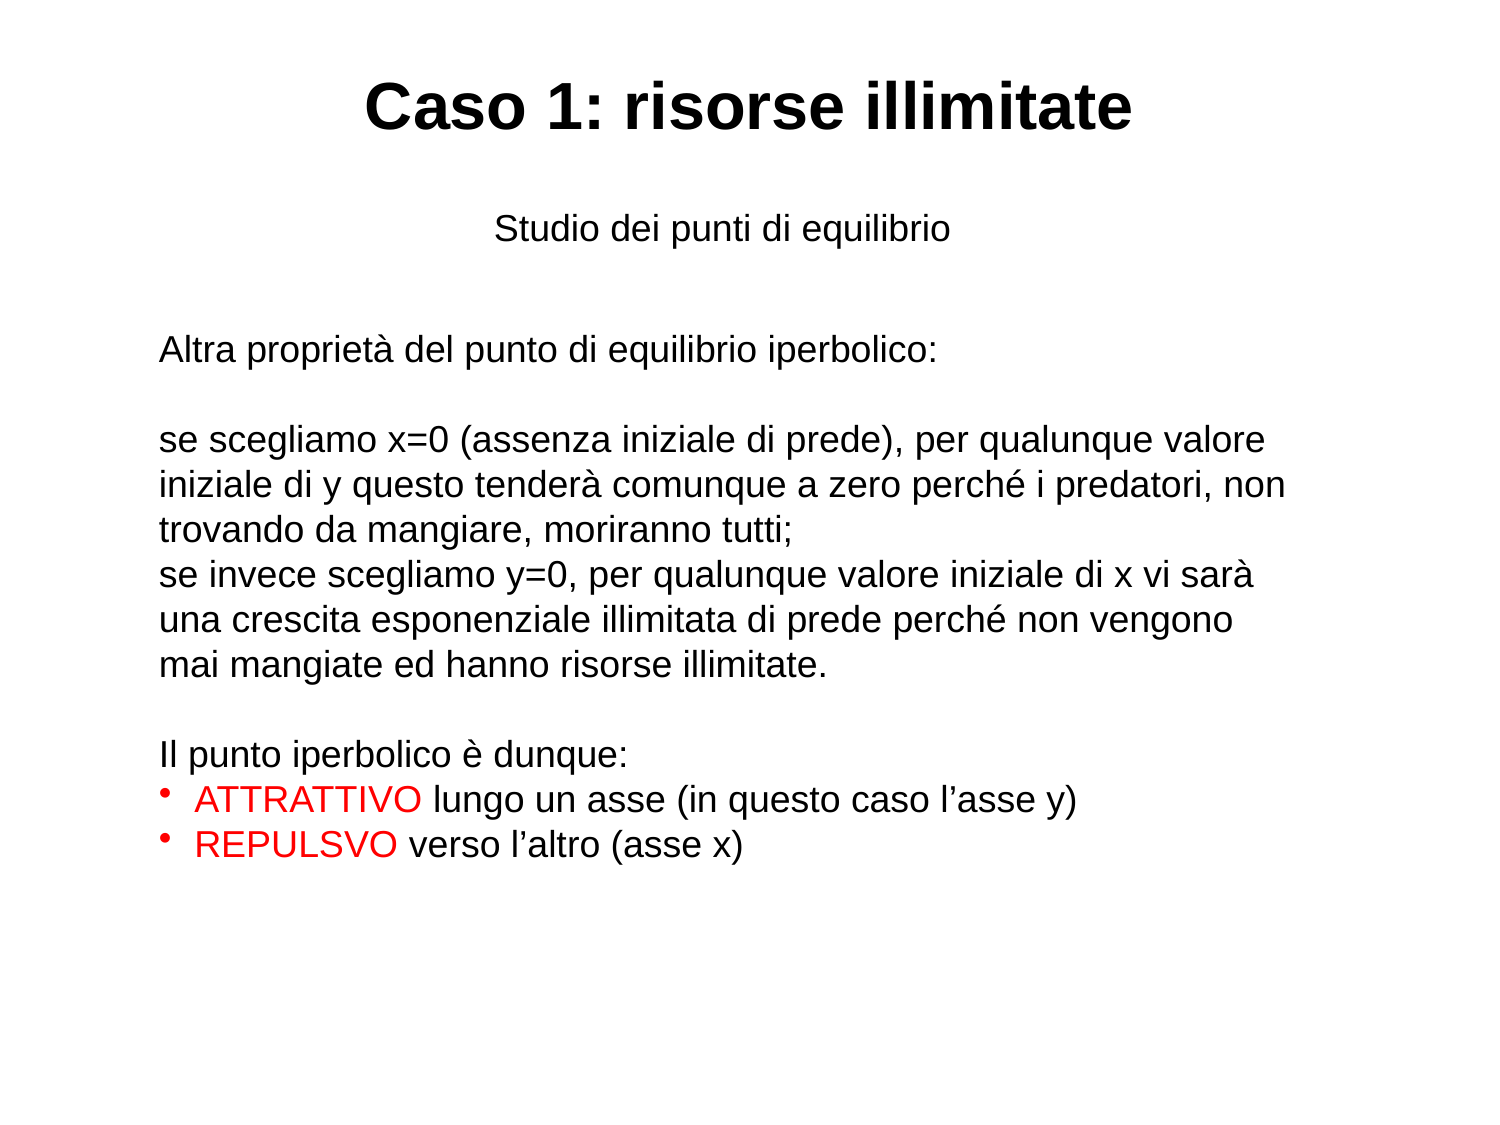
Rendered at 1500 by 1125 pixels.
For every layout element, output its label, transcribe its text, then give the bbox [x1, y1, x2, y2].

text_box Altra proprietà del punto di equilibrio iperbolico: se scegliamo x=0 (assenza iniziale di prede), per qualunque valore iniziale di y questo tenderà comunque a zero perché i predatori, non trovando da mangiare, moriranno tutti; se invece scegliamo y=0, per qualunque valore iniziale di x vi sarà una crescita esponenziale illimitata di prede perché non vengono mai mangiate ed hanno risorse illimitate. Il punto iperbolico è dunque: ATTRATTIVO lungo un asse (in questo caso l’asse y) REPULSVO verso l’altro (asse x) [144, 317, 1317, 873]
text_box Caso 1: risorse illimitate [74, 45, 1425, 161]
text_box Studio dei punti di equilibrio [479, 196, 967, 257]
